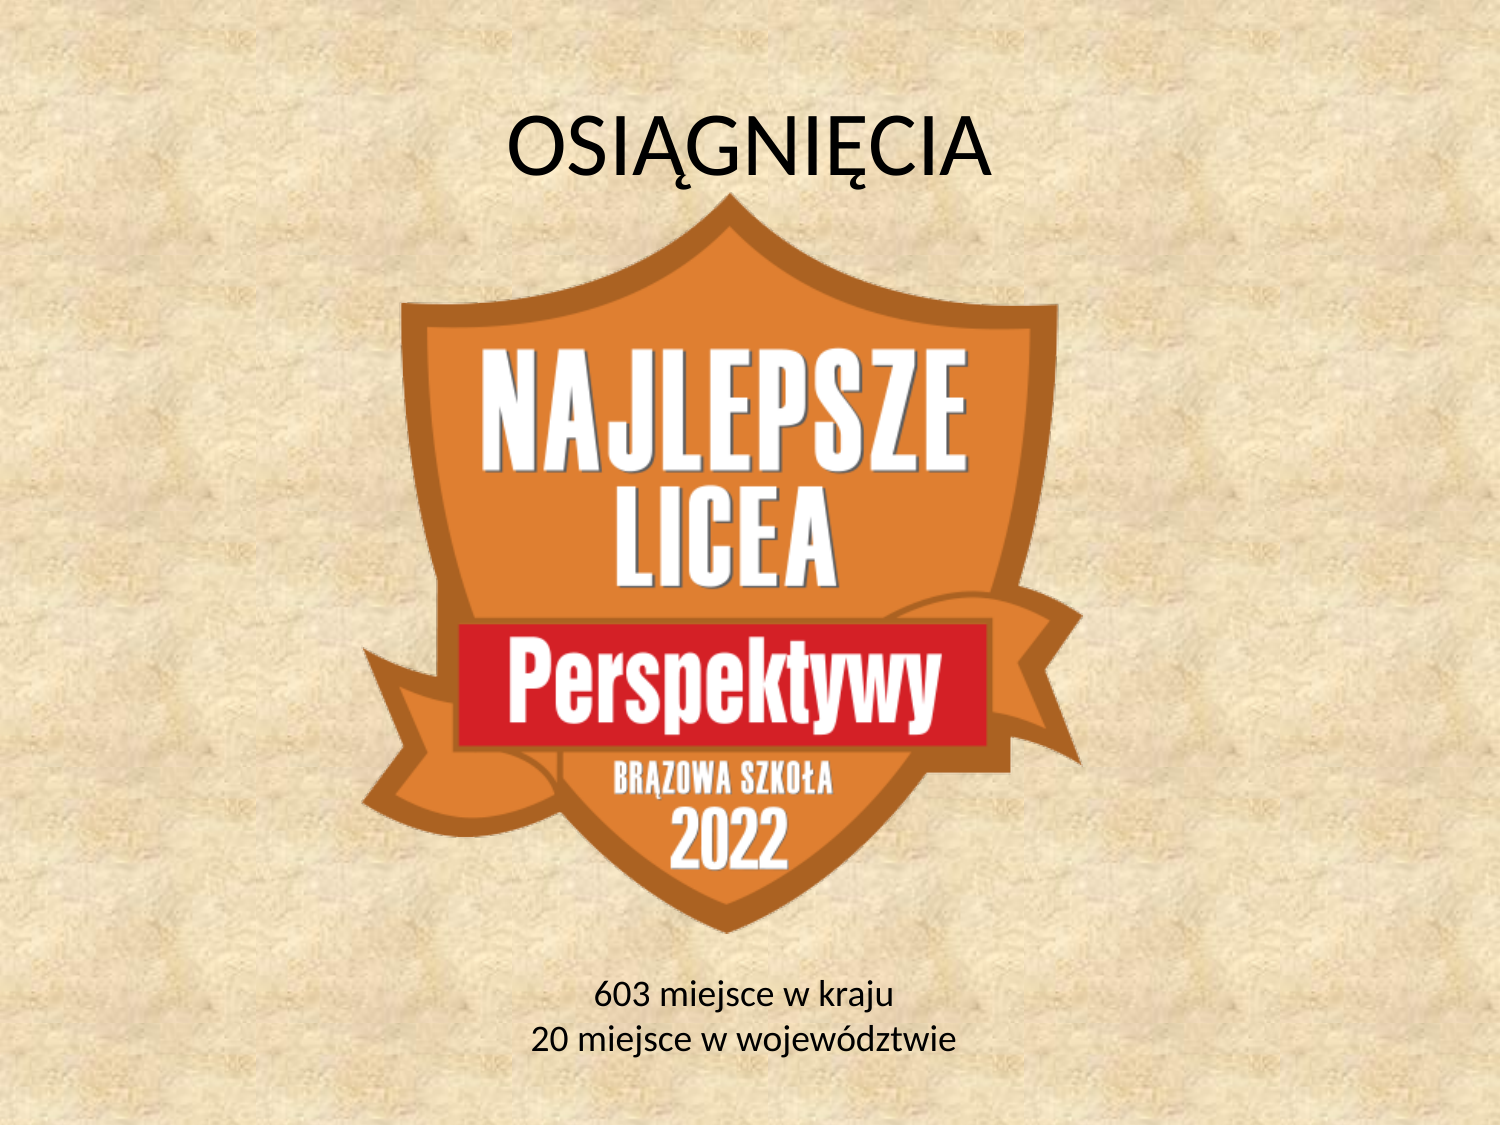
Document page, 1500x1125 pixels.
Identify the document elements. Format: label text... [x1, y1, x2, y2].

text_box 603 miejsce w kraju 20 miejsce w województwie [348, 961, 1140, 1067]
picture [0, 0, 1500, 1125]
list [359, 190, 1083, 934]
title OSIĄGNIĘCIA [75, 45, 1425, 233]
